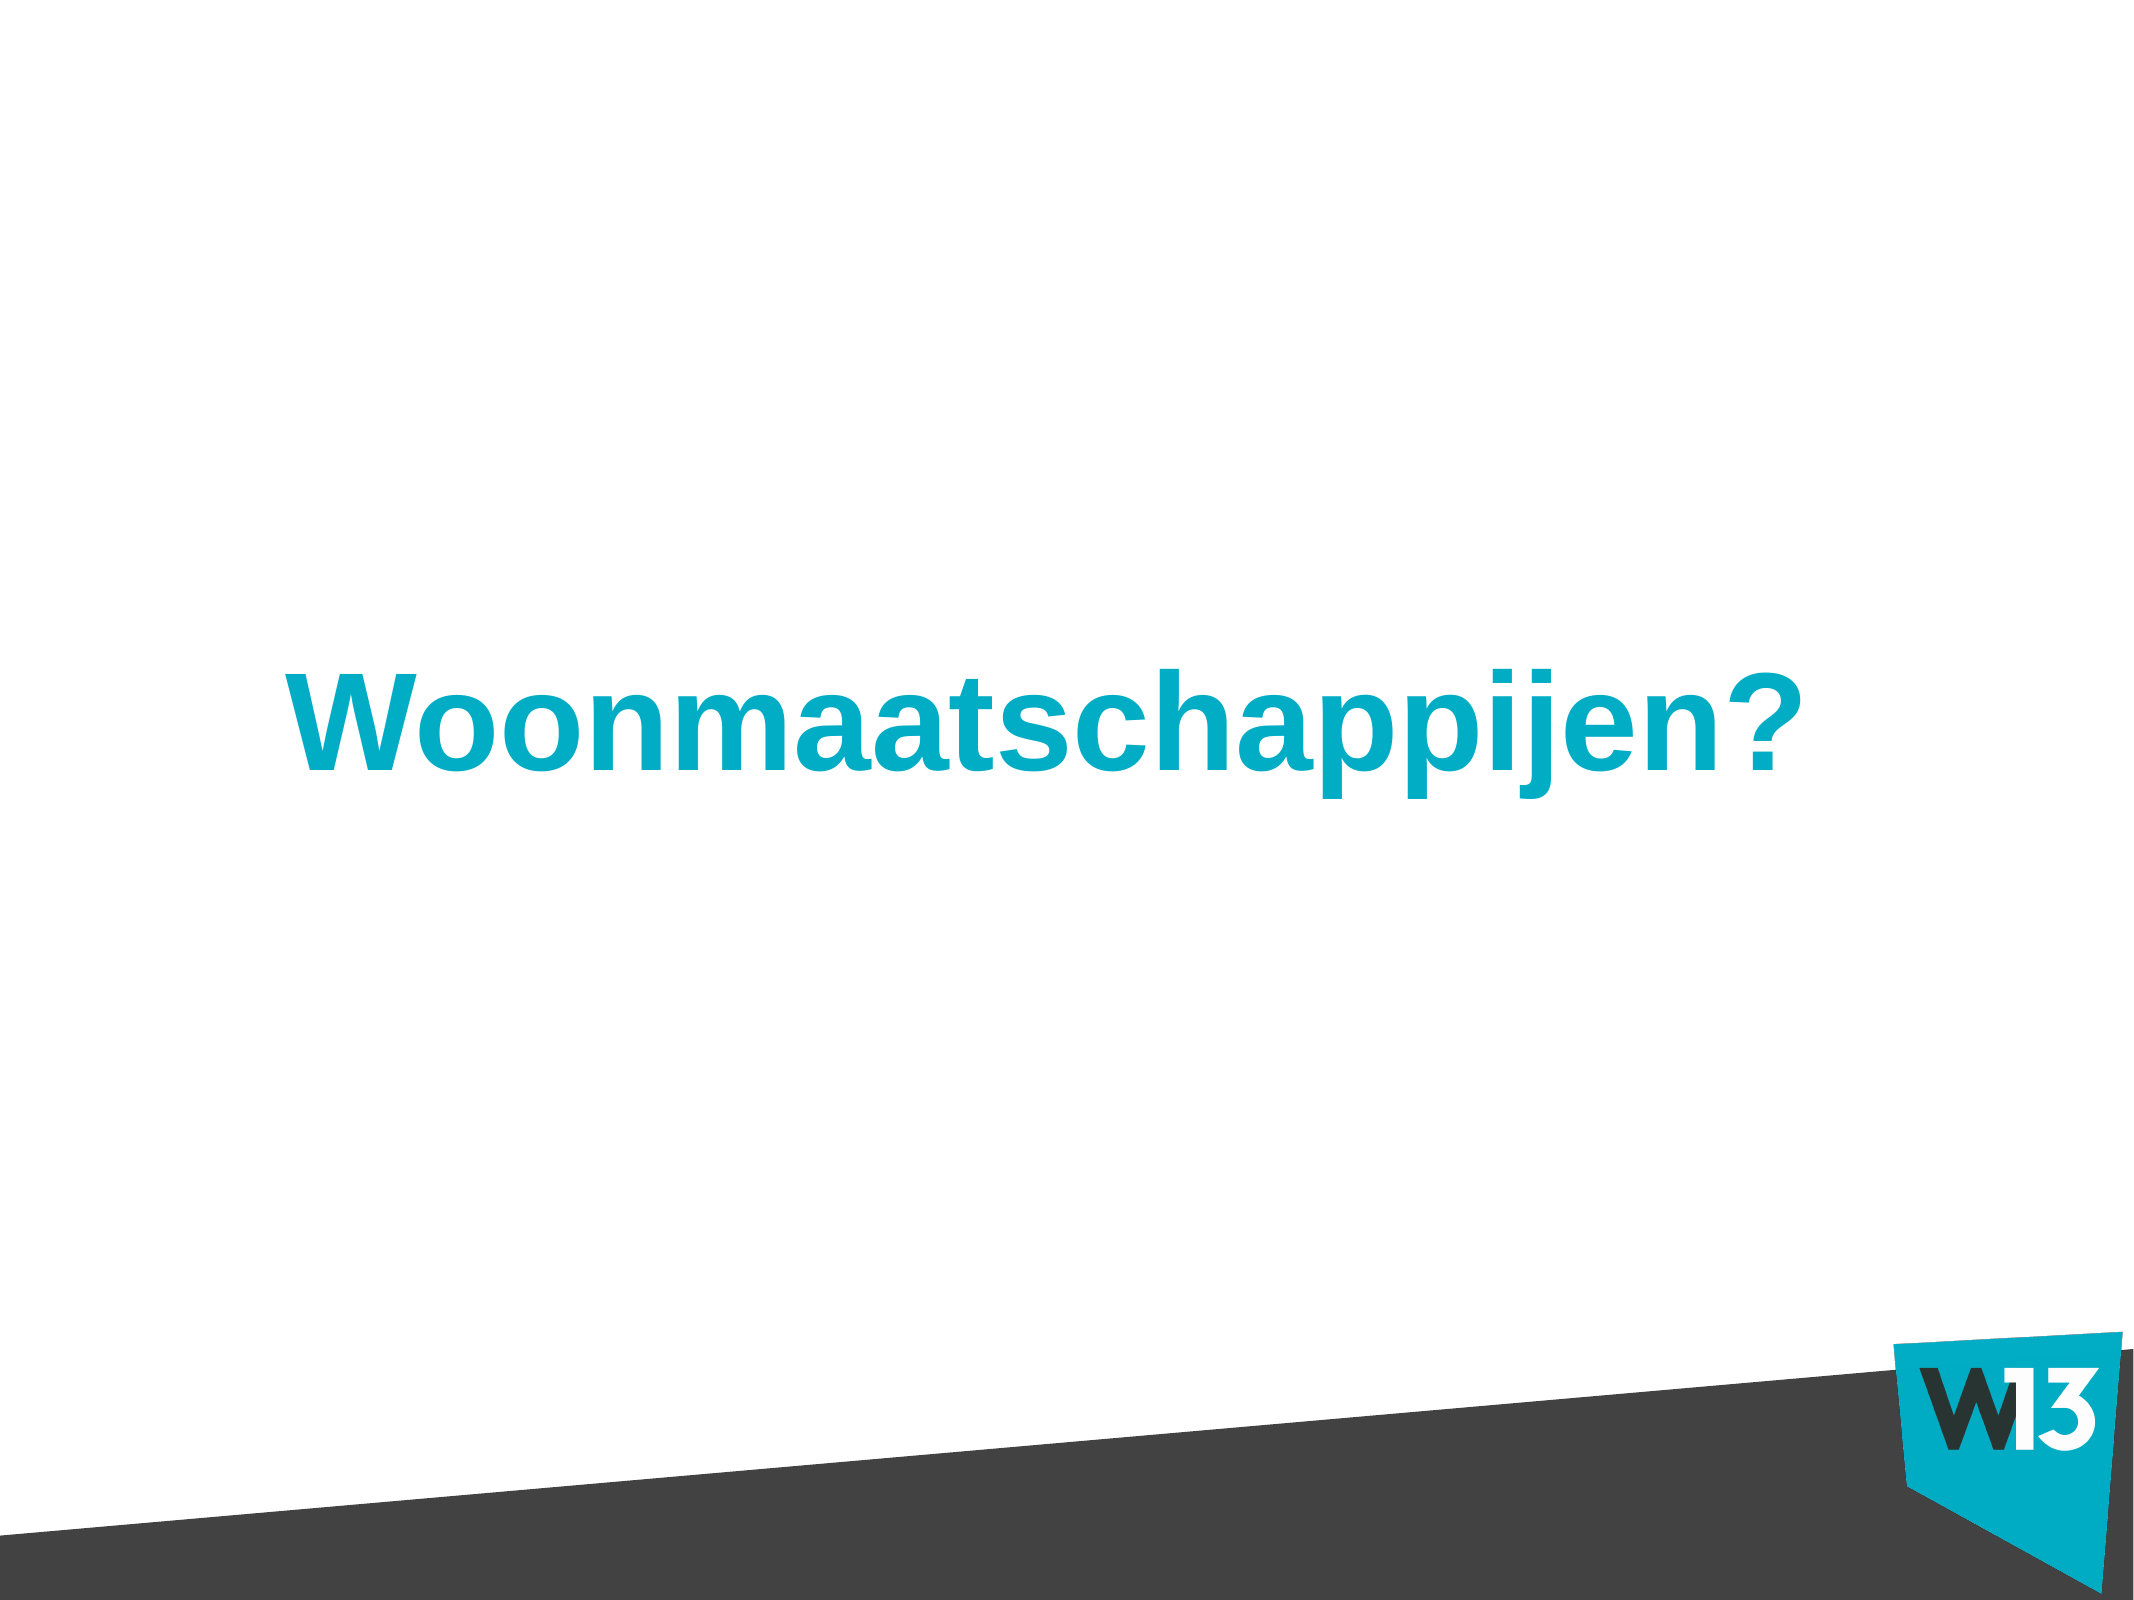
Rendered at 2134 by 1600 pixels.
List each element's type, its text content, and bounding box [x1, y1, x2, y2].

picture [1882, 1326, 2134, 1600]
title Woonmaatschappijen? [155, 566, 1978, 862]
